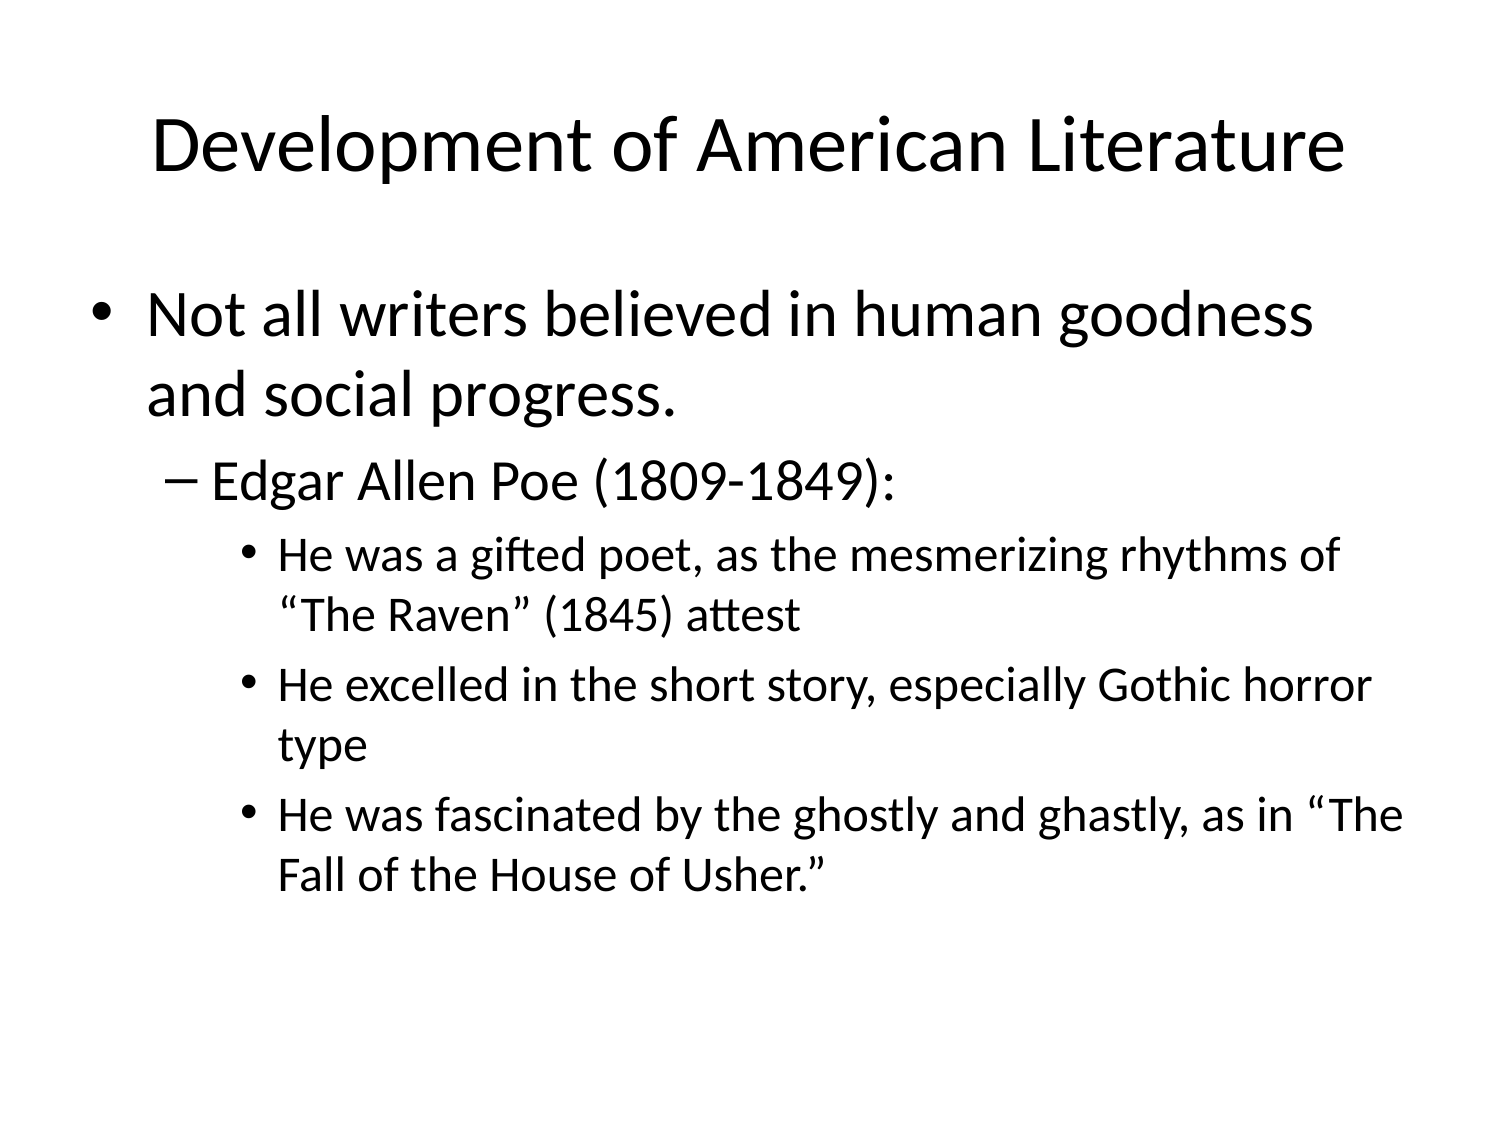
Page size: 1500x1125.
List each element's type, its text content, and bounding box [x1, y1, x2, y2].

title Development of American Literature [75, 45, 1425, 233]
list Not all writers believed in human goodness and social progress. Edgar Allen Poe (1809-1849): He was a gifted poet, as the mesmerizing rhythms of “The Raven” (1845) attest He excelled in the short story, especially Gothic horror type He was fascinated by the ghostly and ghastly, as in “The Fall of the House of Usher.” [75, 262, 1425, 1005]
